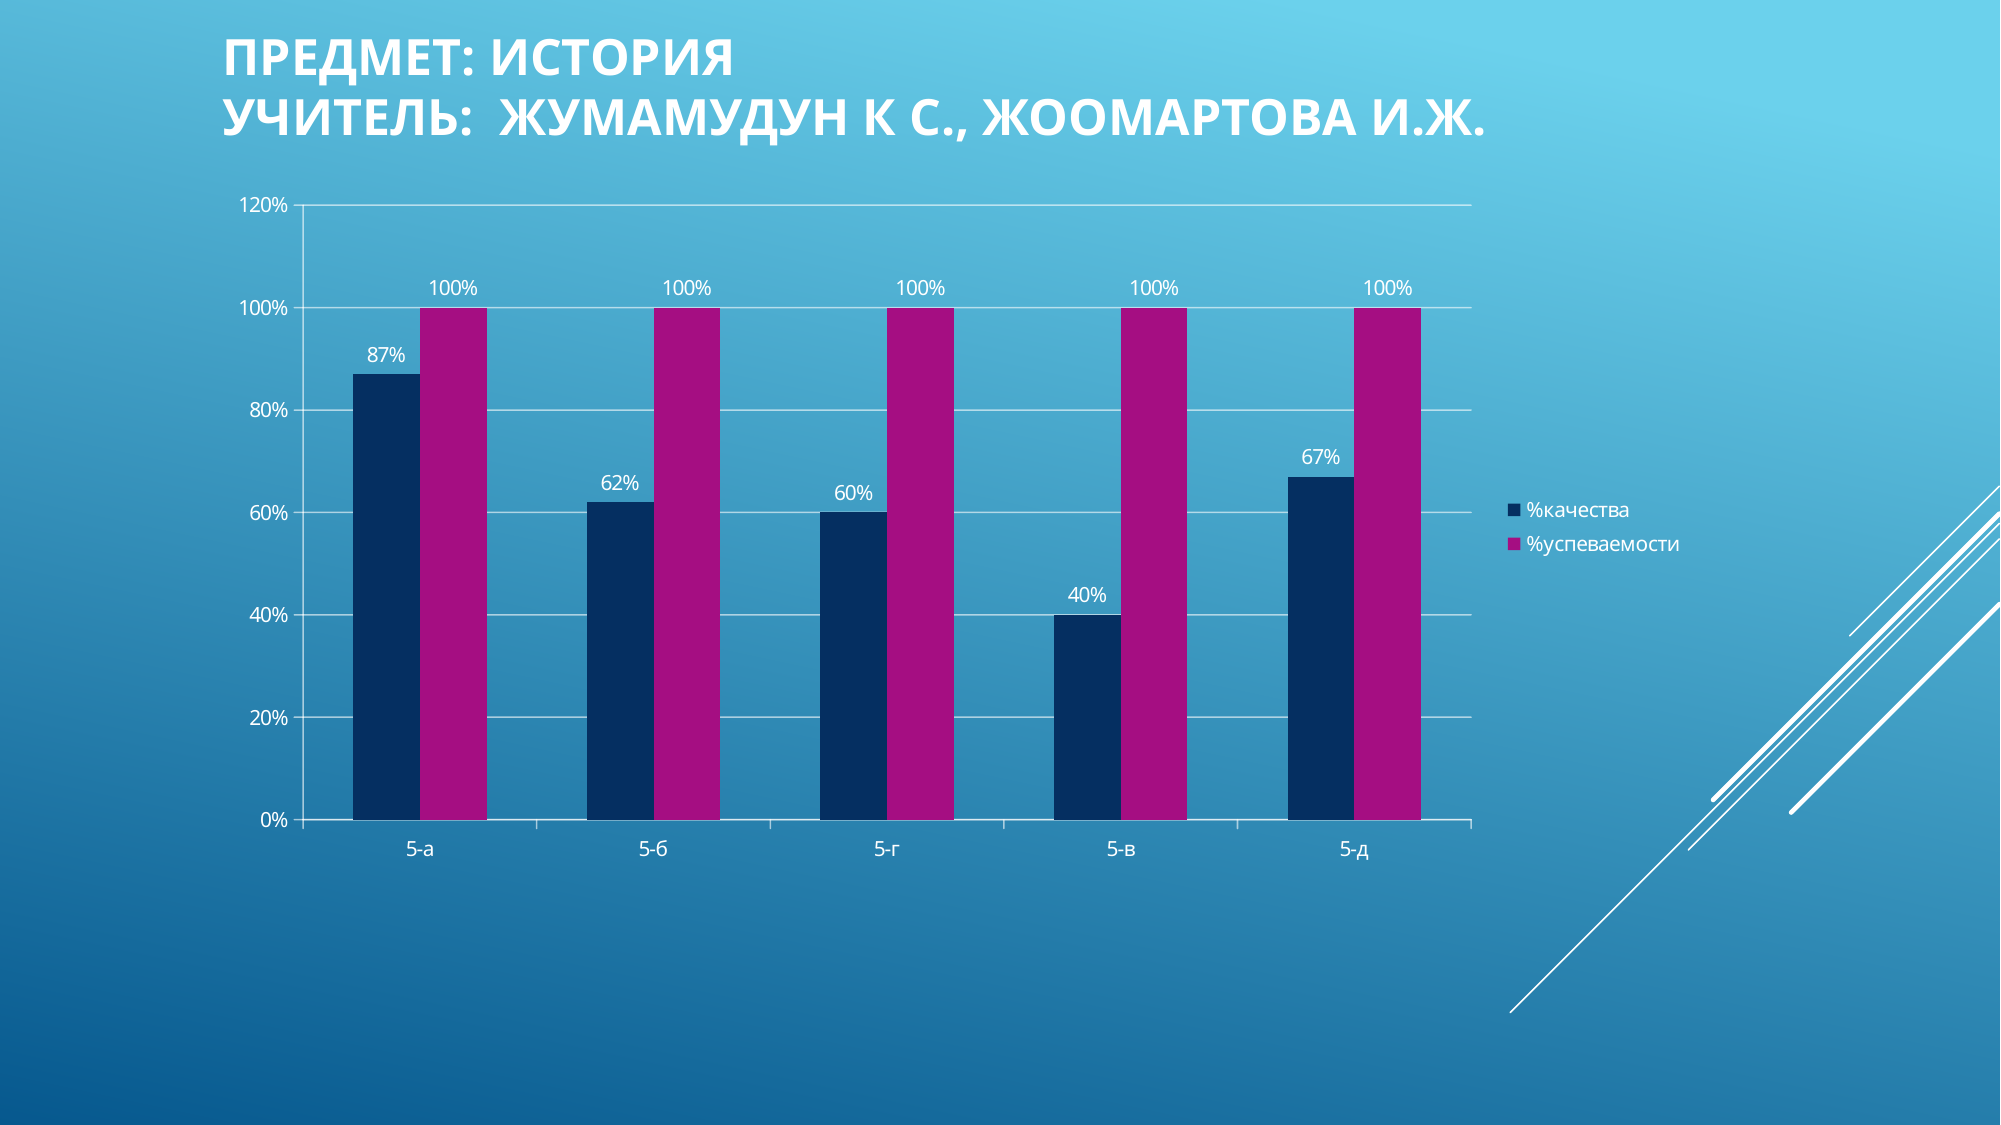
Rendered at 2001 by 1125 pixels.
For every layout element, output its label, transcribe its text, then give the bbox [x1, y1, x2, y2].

chart [208, 176, 1699, 877]
title Предмет: история Учитель: Жумамудун к С., Жоомартова И.Ж. [207, 32, 1947, 209]
